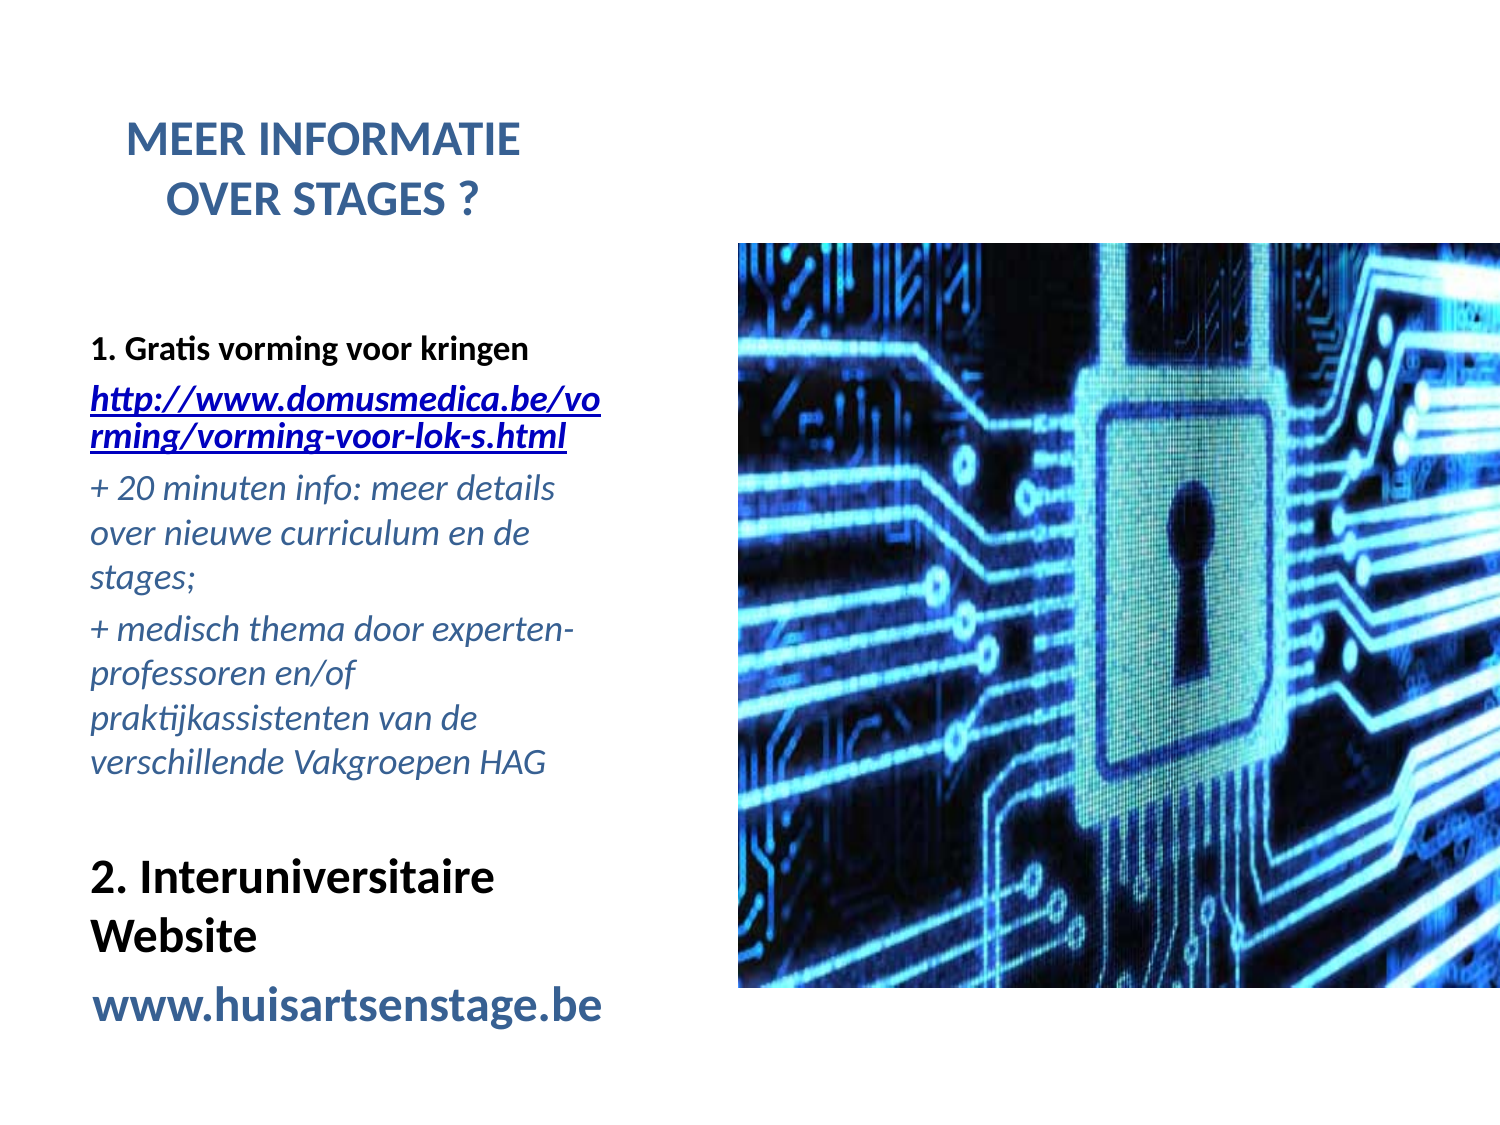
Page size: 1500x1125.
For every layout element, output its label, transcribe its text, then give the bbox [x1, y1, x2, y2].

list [737, 243, 1500, 988]
title MEER INFORMATIE OVER STAGES ? [76, 42, 571, 234]
list 1. Gratis vorming voor kringen http://www.domusmedica.be/vorming/vorming-voor-lok-s.html + 20 minuten info: meer details over nieuwe curriculum en de stages; + medisch thema door experten-professoren en/of praktijkassistenten van de verschillende Vakgroepen HAG 2. Interuniversitaire Website www.huisartsenstage.be [75, 235, 621, 1005]
